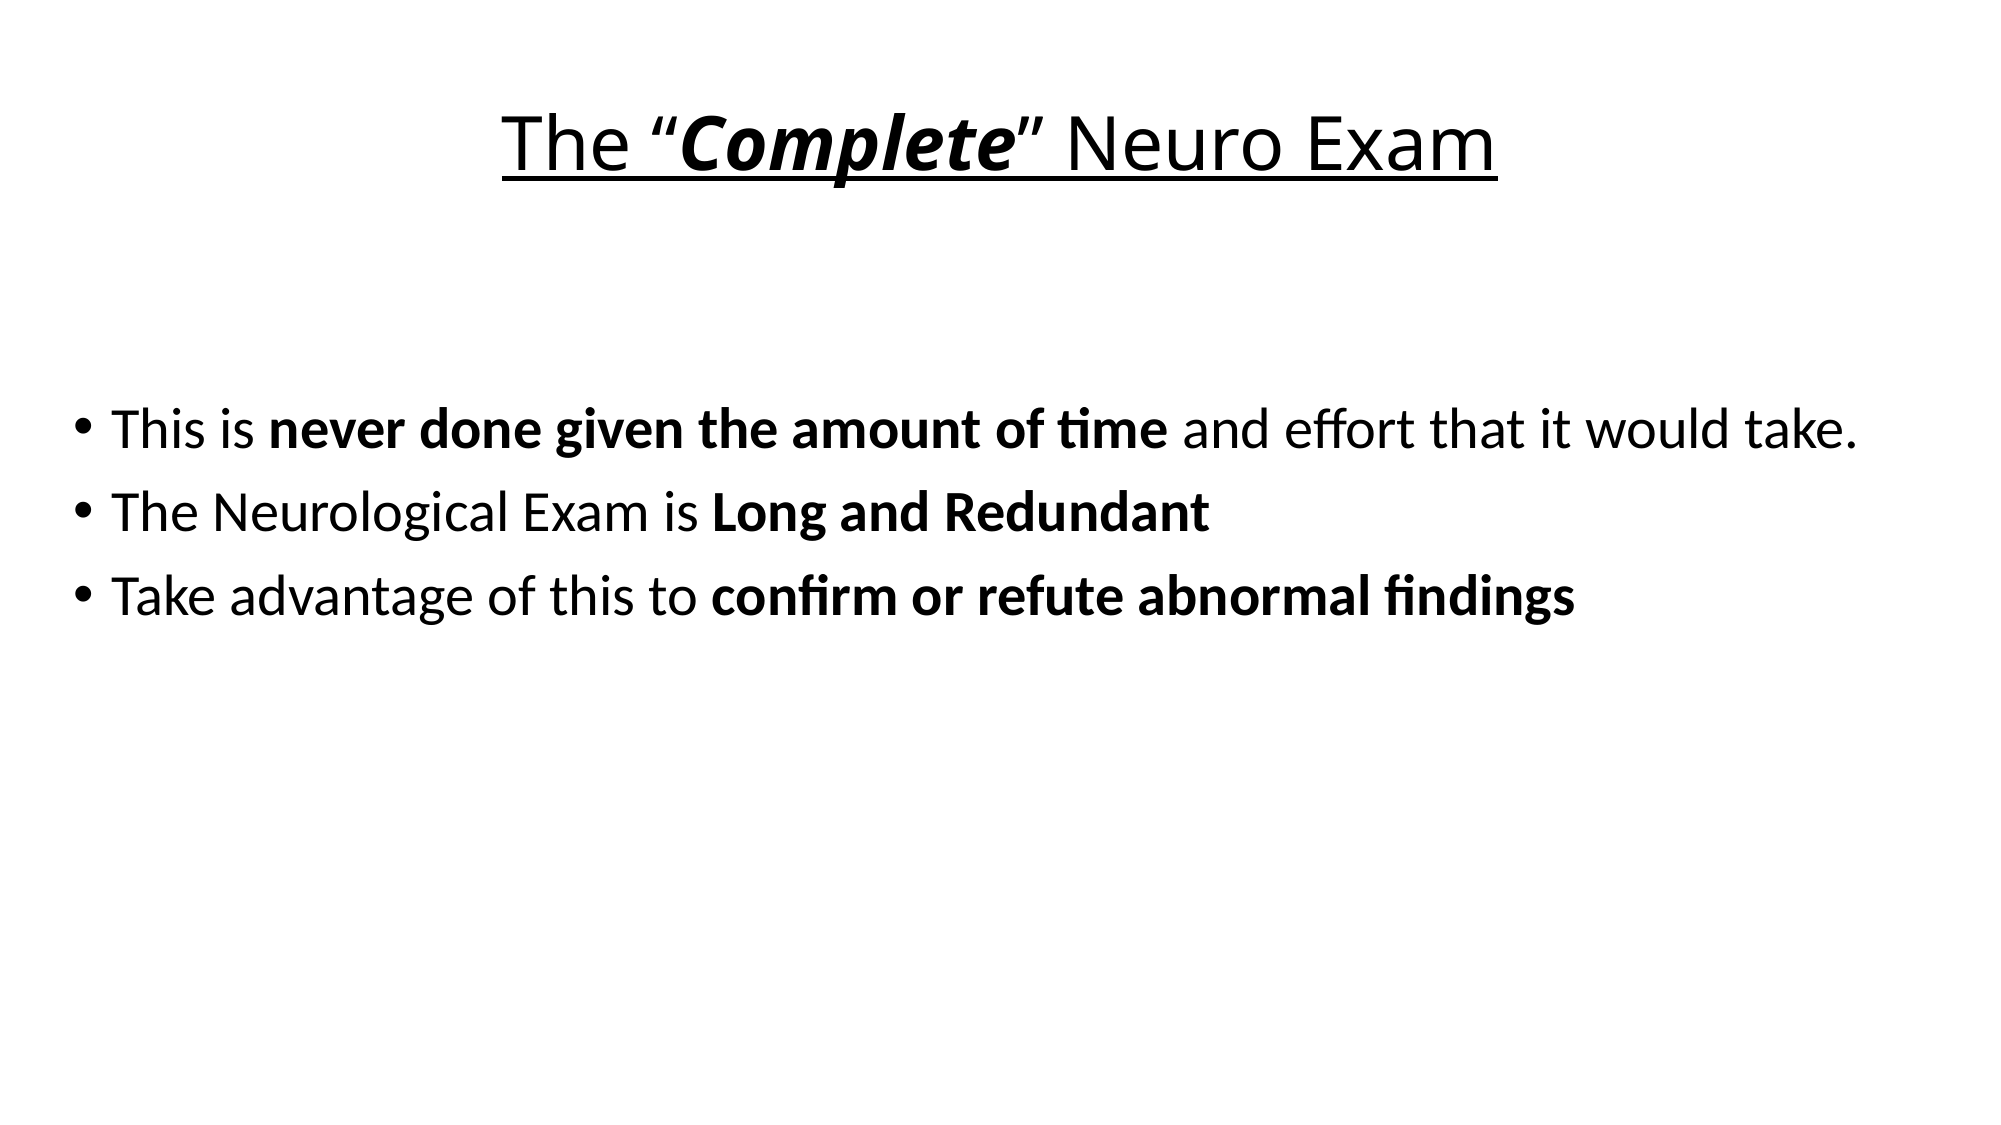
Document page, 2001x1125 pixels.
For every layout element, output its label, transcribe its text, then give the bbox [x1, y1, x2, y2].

list This is never done given the amount of time and effort that it would take. The Neurological Exam is Long and Redundant Take advantage of this to confirm or refute abnormal findings [58, 299, 1953, 1014]
title The “Complete” Neuro Exam [324, 87, 1675, 205]
